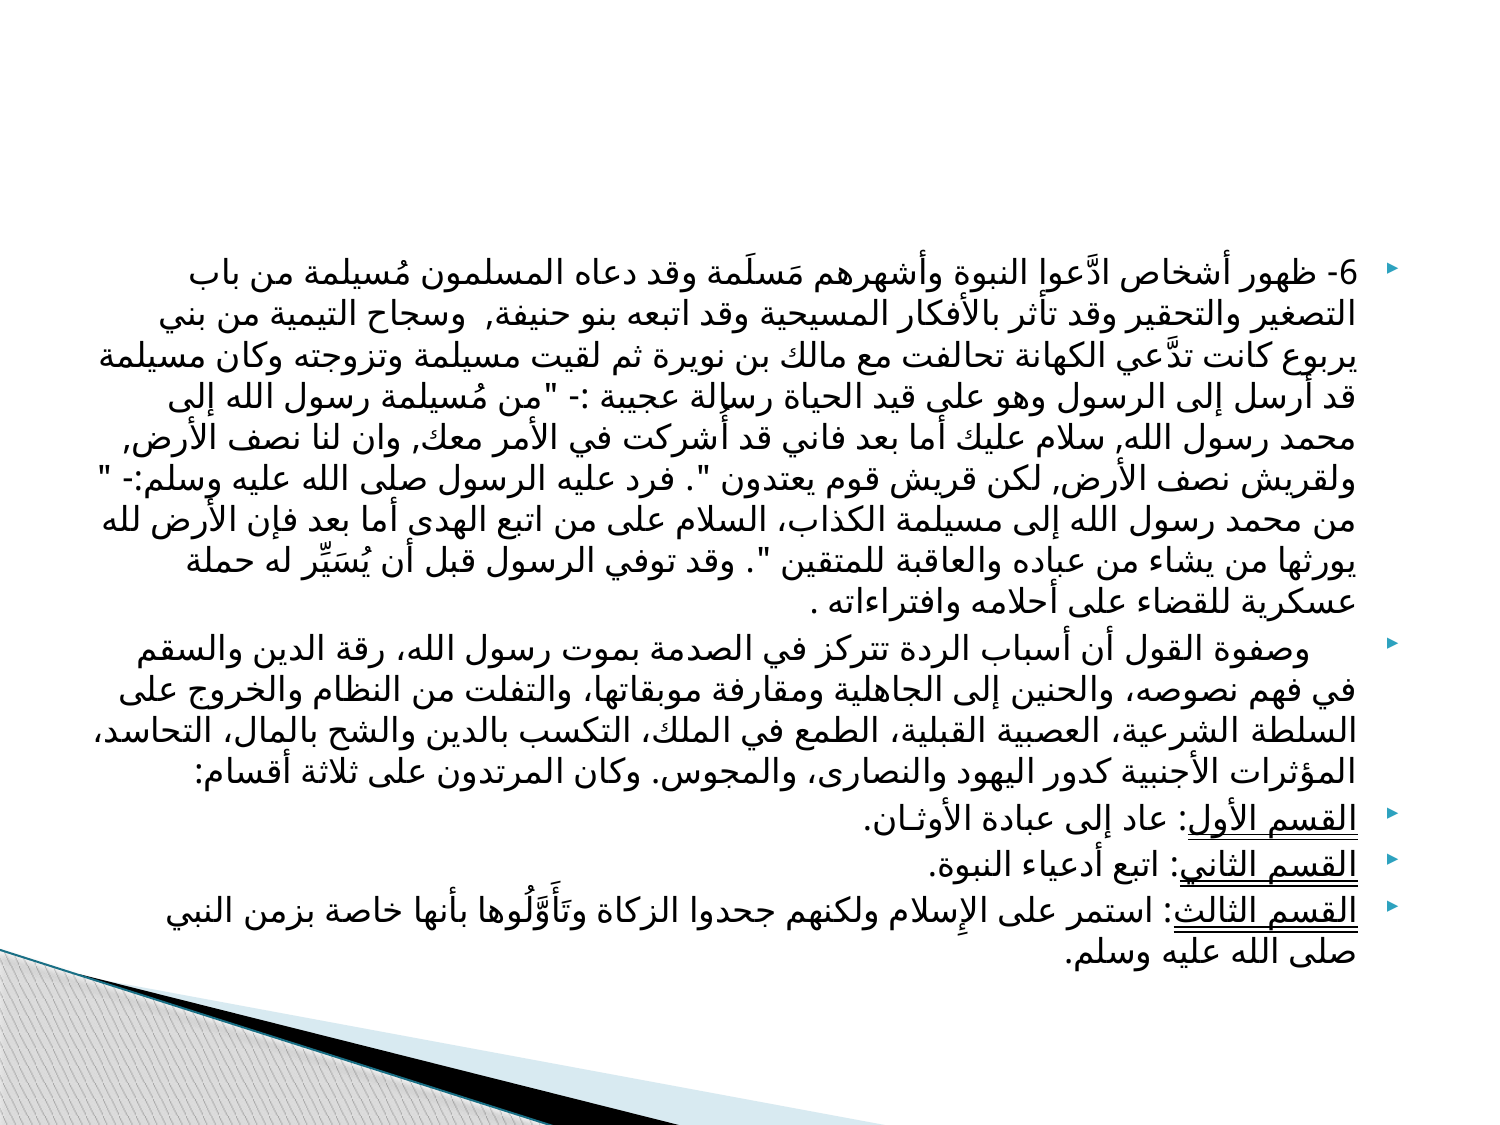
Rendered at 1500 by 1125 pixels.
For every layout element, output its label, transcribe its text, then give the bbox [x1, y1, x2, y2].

list 6- ظهور أشخاص ادَّعوا النبوة وأشهرهم مَسلَمة وقد دعاه المسلمون مُسيلمة من باب التصغير والتحقير وقد تأثر بالأفكار المسيحية وقد اتبعه بنو حنيفة, وسجاح التيمية من بني يربوع كانت تدَّعي الكهانة تحالفت مع مالك بن نويرة ثم لقيت مسيلمة وتزوجته وكان مسيلمة قد أرسل إلى الرسول وهو على قيد الحياة رسالة عجيبة :- "من مُسيلمة رسول الله إلى محمد رسول الله, سلام عليك أما بعد فاني قد أُشركت في الأمر معك, وان لنا نصف الأرض, ولقريش نصف الأرض, لكن قريش قوم يعتدون ". فرد عليه الرسول صلى الله عليه وسلم:- " من محمد رسول الله إلى مسيلمة الكذاب، السلام على من اتبع الهدى أما بعد فإن الأرض لله يورثها من يشاء من عباده والعاقبة للمتقين ". وقد توفي الرسول قبل أن يُسَيِّر له حملة عسكرية للقضاء على أحلامه وافتراءاته . وصفوة القول أن أسباب الردة تتركز في الصدمة بموت رسول الله، رقة الدين والسقم في فهم نصوصه، والحنين إلى الجاهلية ومقارفة موبقاتها، والتفلت من النظام والخروج على السلطة الشرعية، العصبية القبلية، الطمع في الملك، التكسب بالدين والشح بالمال، التحاسد، المؤثرات الأجنبية كدور اليهود والنصارى، والمجوس. وكان المرتدون على ثلاثة أقسام: القسم الأول: عاد إلى عبادة الأوثـان. القسم الثاني: اتبع أدعياء النبوة. القسم الثالث: استمر على الإِسلام ولكنهم جحدوا الزكاة وتَأَوَّلُوها بأنها خاصة بزمن النبي صلى الله عليه وسلم. [75, 243, 1425, 986]
